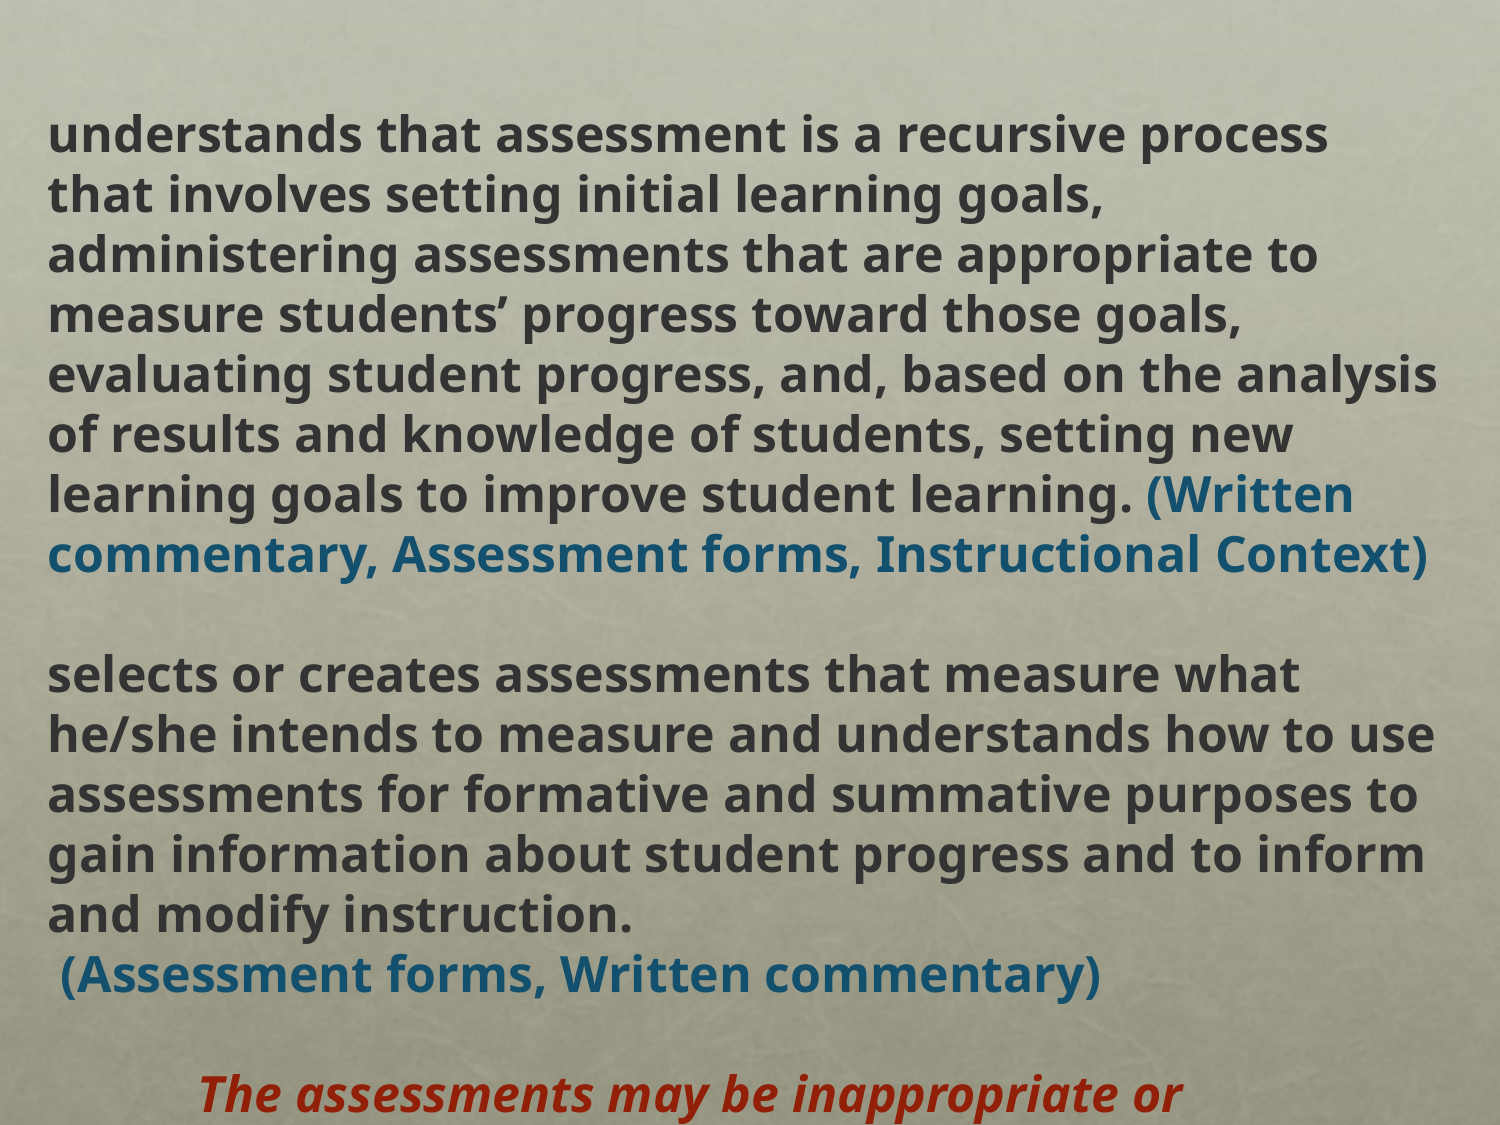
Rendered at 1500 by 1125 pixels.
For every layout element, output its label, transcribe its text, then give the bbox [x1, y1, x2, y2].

text_box understands that assessment is a recursive process that involves setting initial learning goals, administering assessments that are appropriate to measure students’ progress toward those goals, evaluating student progress, and, based on the analysis of results and knowledge of students, setting new learning goals to improve student learning. (Written commentary, Assessment forms, Instructional Context) selects or creates assessments that measure what he/she intends to measure and understands how to use assessments for formative and summative purposes to gain information about student progress and to inform and modify instruction. (Assessment forms, Written commentary) The assessments may be inappropriate or ineffective for the intended purpose. [32, 35, 1459, 1125]
picture [0, 0, 1500, 1125]
